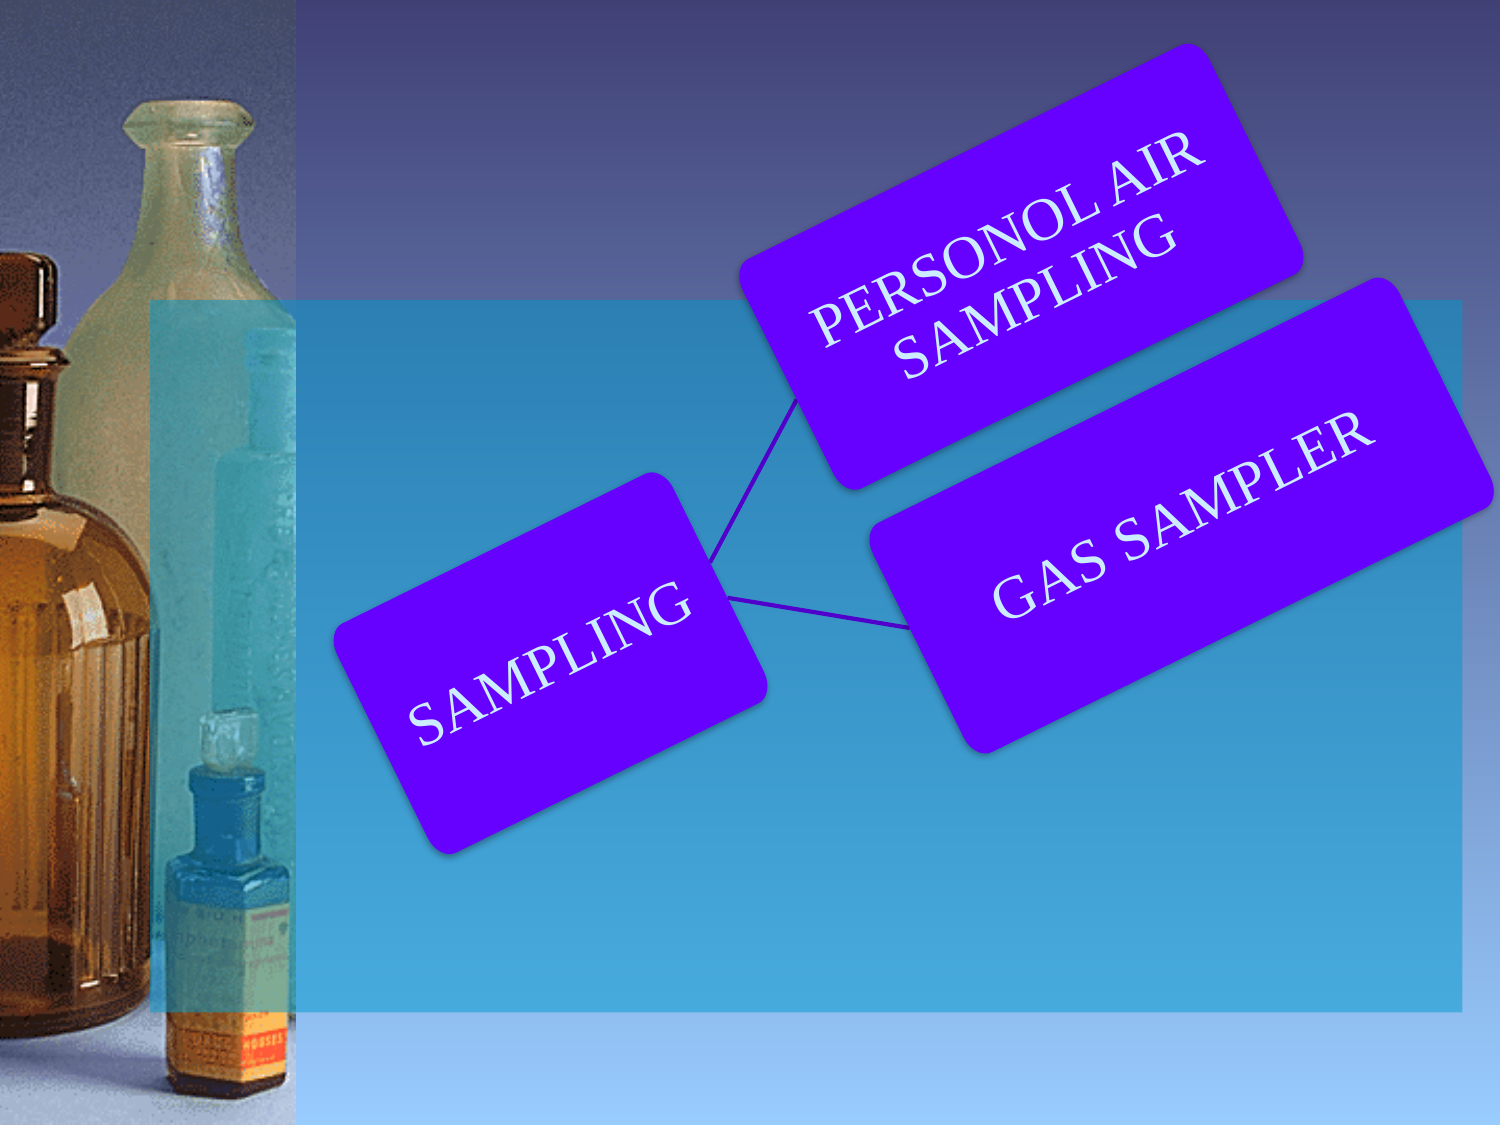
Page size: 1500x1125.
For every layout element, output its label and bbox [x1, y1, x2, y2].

text_box [324, 224, 1438, 776]
picture [0, 0, 296, 1125]
